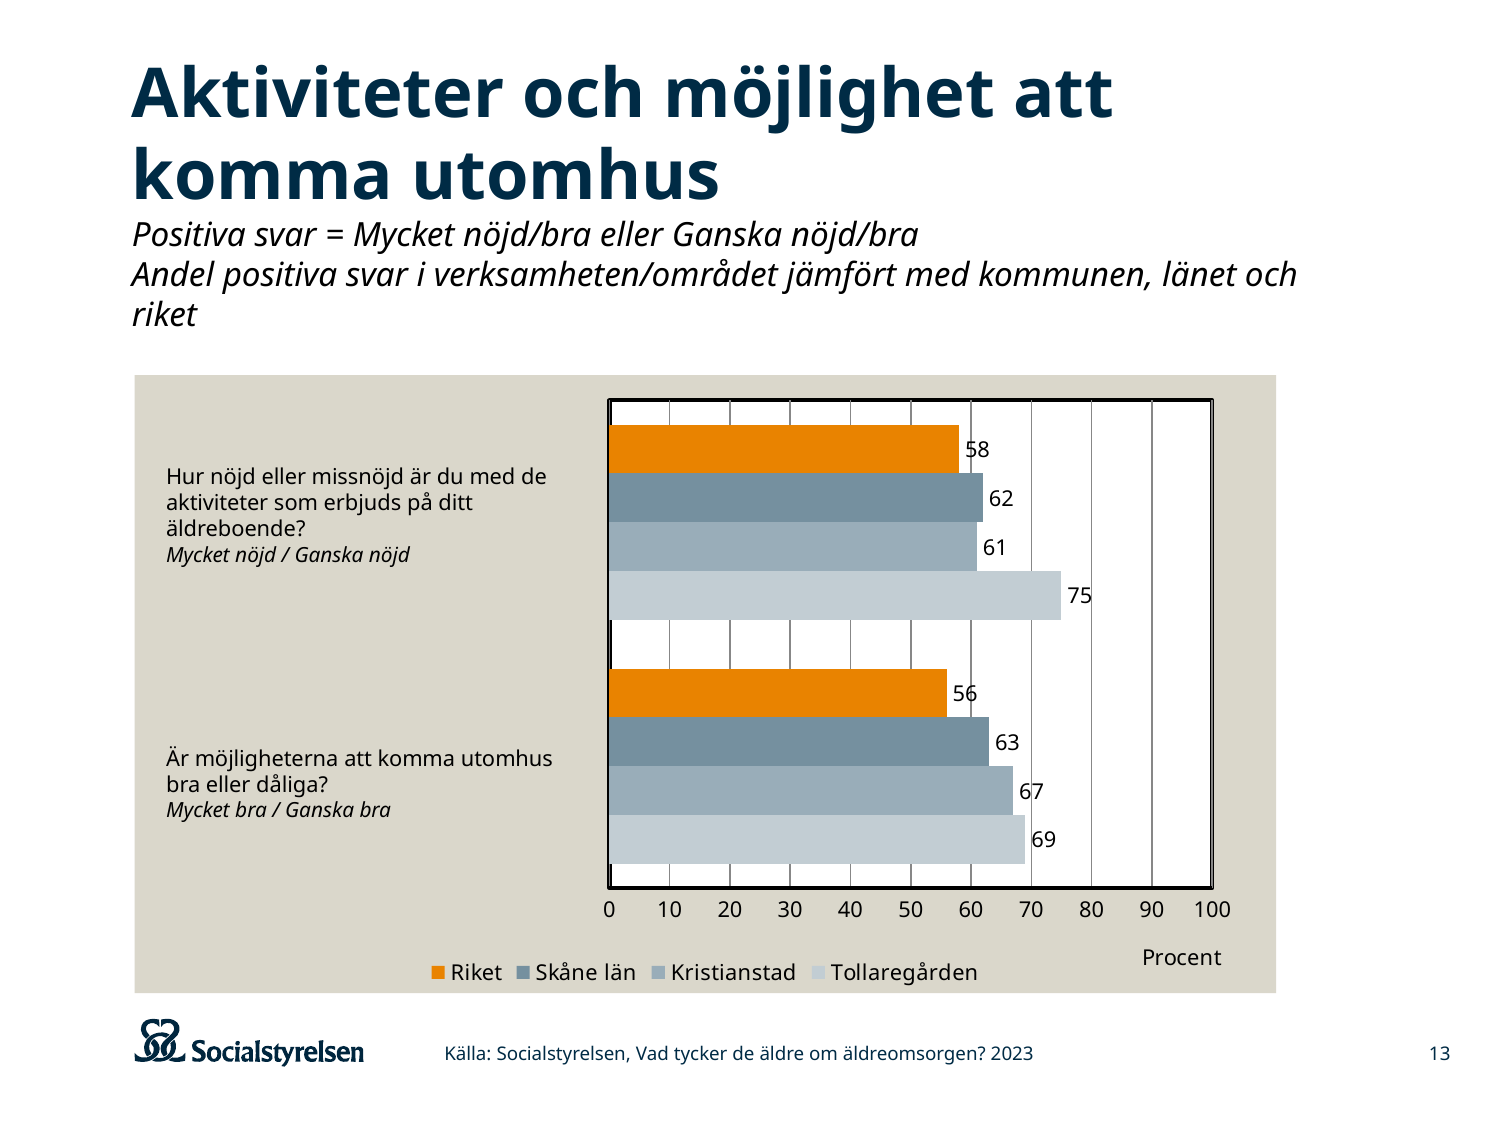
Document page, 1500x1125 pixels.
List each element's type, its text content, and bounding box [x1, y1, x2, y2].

chart [134, 374, 1277, 994]
title Aktiviteter och möjlighet att komma utomhus Positiva svar = Mycket nöjd/bra eller Ganska nöjd/bra Andel positiva svar i verksamheten/området jämfört med kommunen, länet och riket [131, 48, 1303, 332]
footer Källa: Socialstyrelsen, Vad tycker de äldre om äldreomsorgen? 2023 [444, 1032, 1110, 1077]
slide_number 13 [1379, 1032, 1451, 1077]
